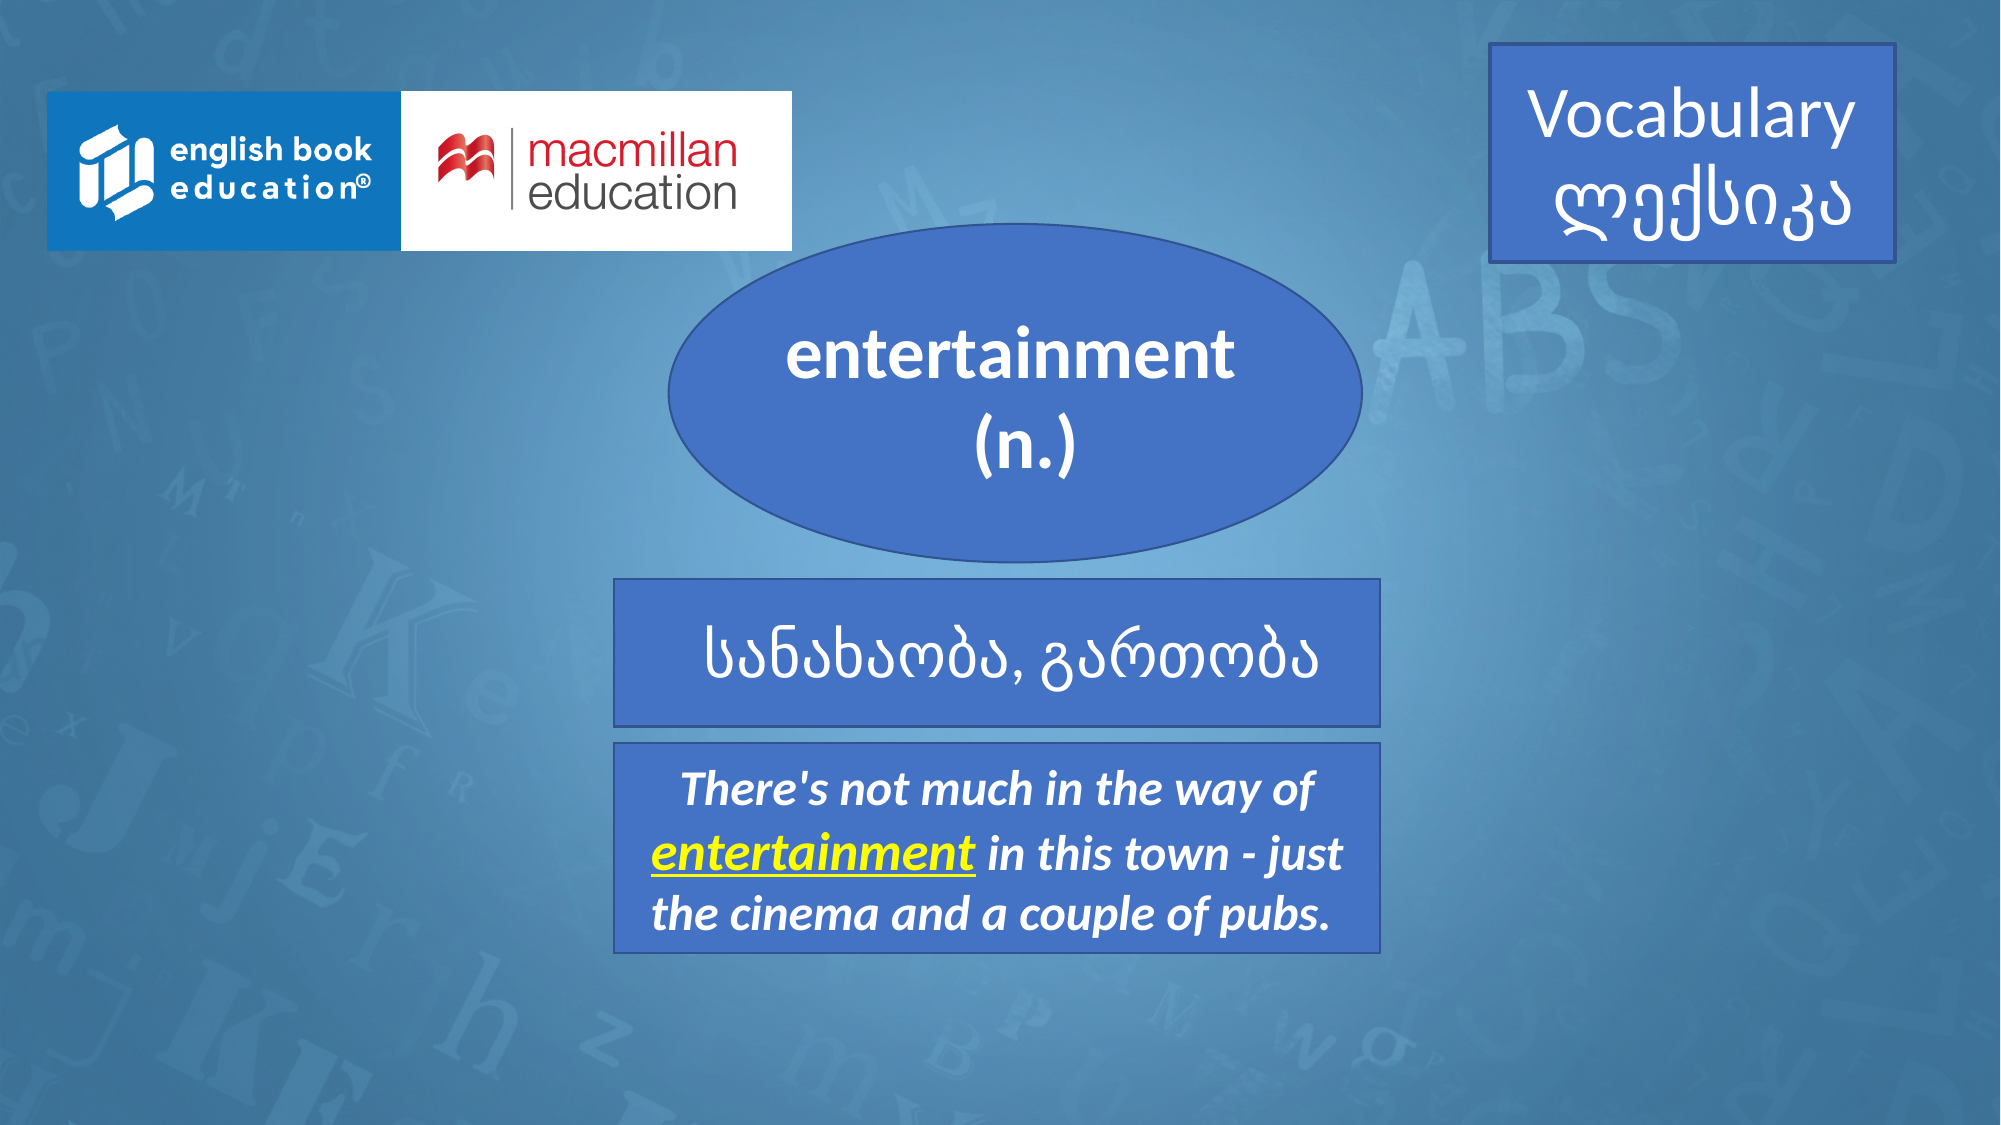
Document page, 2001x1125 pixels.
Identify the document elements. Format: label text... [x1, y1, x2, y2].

text_box entertainment (n.) [668, 223, 1362, 563]
text_box [1488, 42, 1897, 264]
text_box Vocabulary ლექსიკა [1490, 56, 1895, 247]
picture [0, 0, 2001, 1125]
text_box სანახაობა, გართობა [613, 579, 1380, 727]
text_box There's not much in the way of entertainment in this town - just the cinema and a couple of pubs. [613, 743, 1380, 954]
